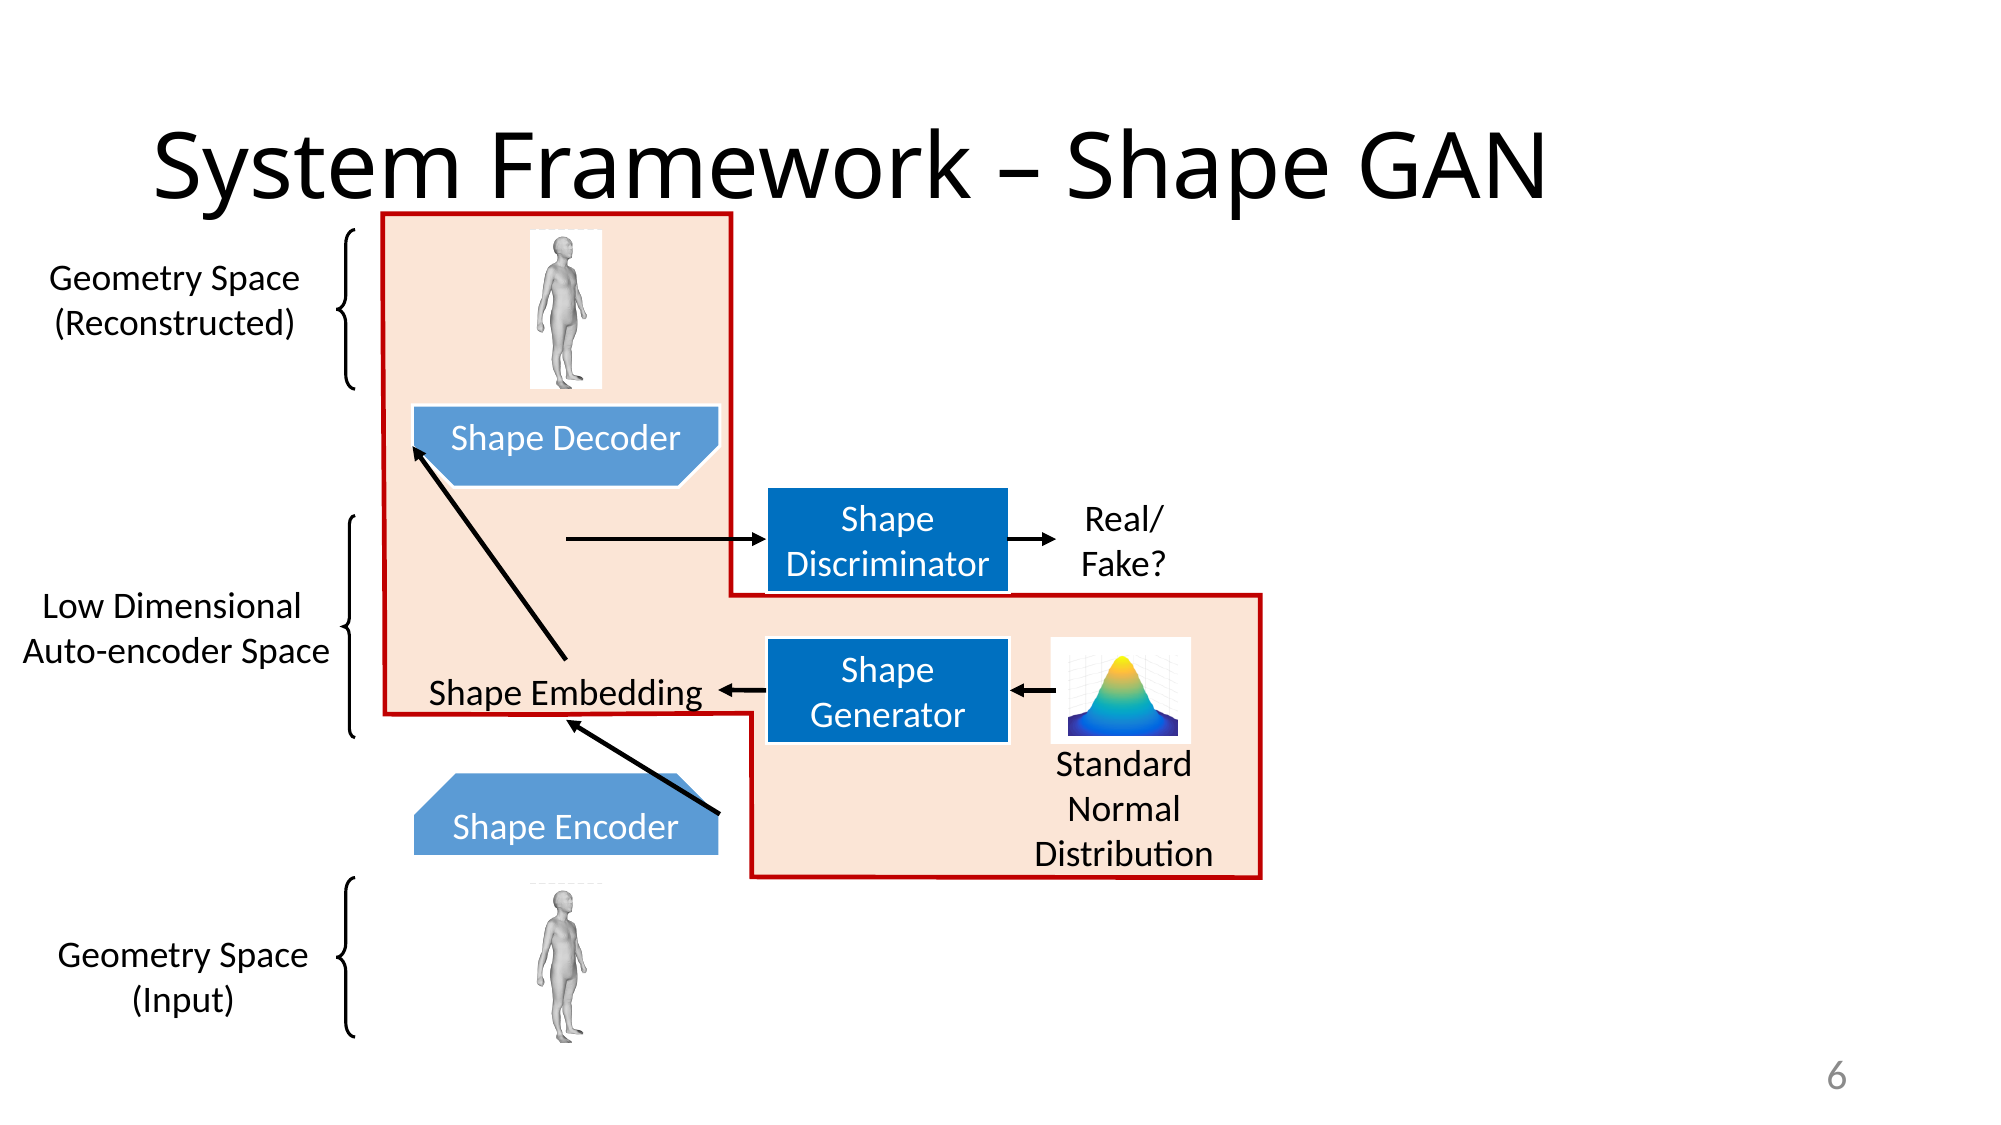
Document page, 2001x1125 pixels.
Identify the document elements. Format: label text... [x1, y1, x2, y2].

text_box Low Dimensional Auto-encoder Space [5, 573, 348, 679]
text_box Shape Generator [765, 636, 1011, 745]
text_box Shape Discriminator [765, 485, 1011, 594]
text_box Geometry Space (Input) [42, 922, 324, 1028]
text_box Standard Normal Distribution [1016, 731, 1233, 882]
text_box Shape Decoder [410, 403, 722, 489]
title System Framework – Shape GAN [137, 59, 1863, 278]
text_box [567, 541, 1262, 879]
text_box [342, 515, 356, 739]
slide_number 6 [1412, 1042, 1863, 1103]
text_box Real/ Fake? [1056, 486, 1193, 592]
picture [530, 883, 603, 1043]
text_box [381, 278, 732, 716]
text_box Geometry Space (Reconstructed) [34, 245, 316, 351]
picture [530, 229, 603, 390]
text_box [336, 229, 356, 390]
text_box Shape Embedding [414, 660, 719, 720]
picture [1050, 637, 1192, 744]
text_box Shape Encoder [410, 770, 722, 859]
text_box [336, 877, 356, 1038]
